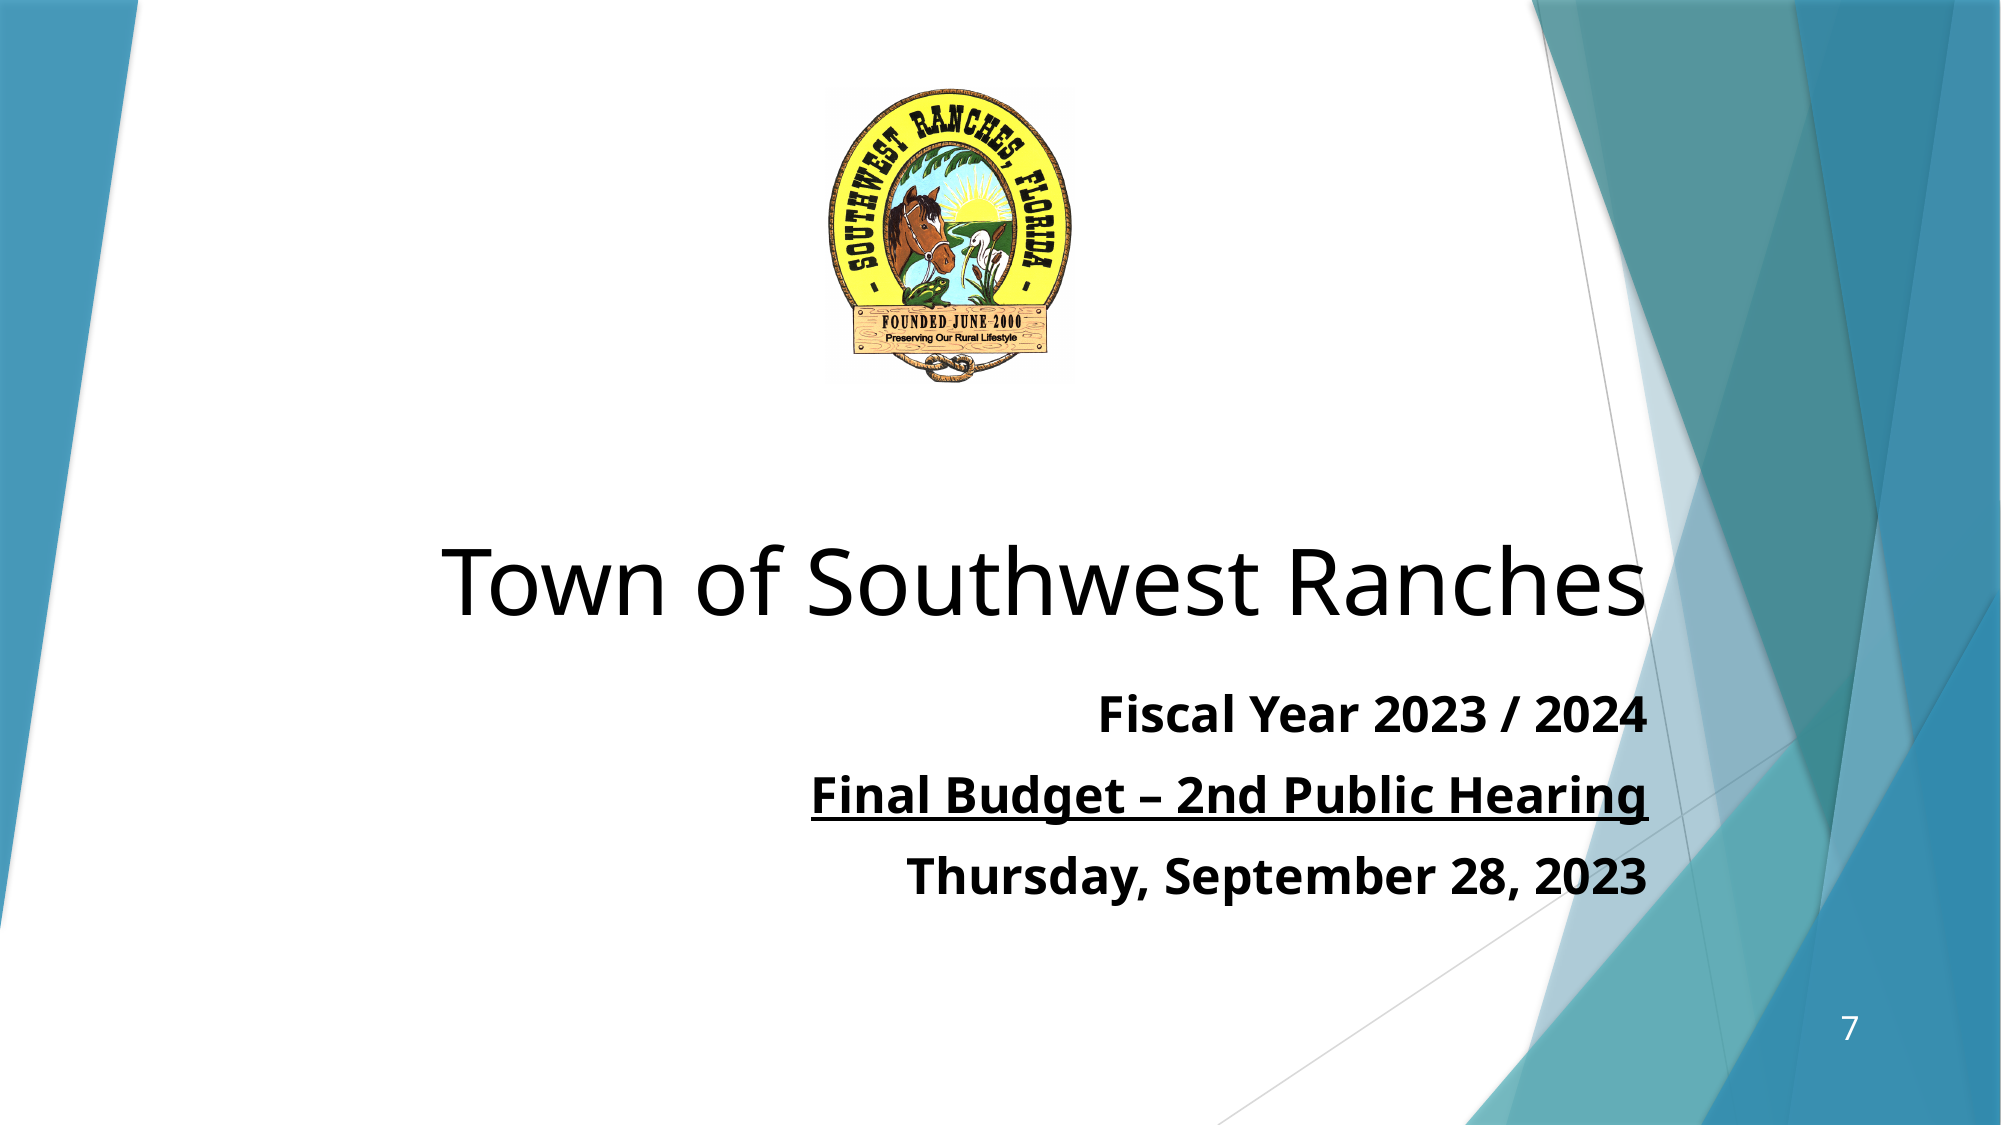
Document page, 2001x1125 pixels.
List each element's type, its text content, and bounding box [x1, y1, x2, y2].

slide_number 7 [1762, 999, 1875, 1060]
subtitle Fiscal Year 2023 / 2024 Final Budget – 2nd Public Hearing Thursday, September 28, 2023 [613, 675, 1664, 1088]
title Town of Southwest Ranches [388, 441, 1664, 642]
picture [824, 86, 1076, 385]
